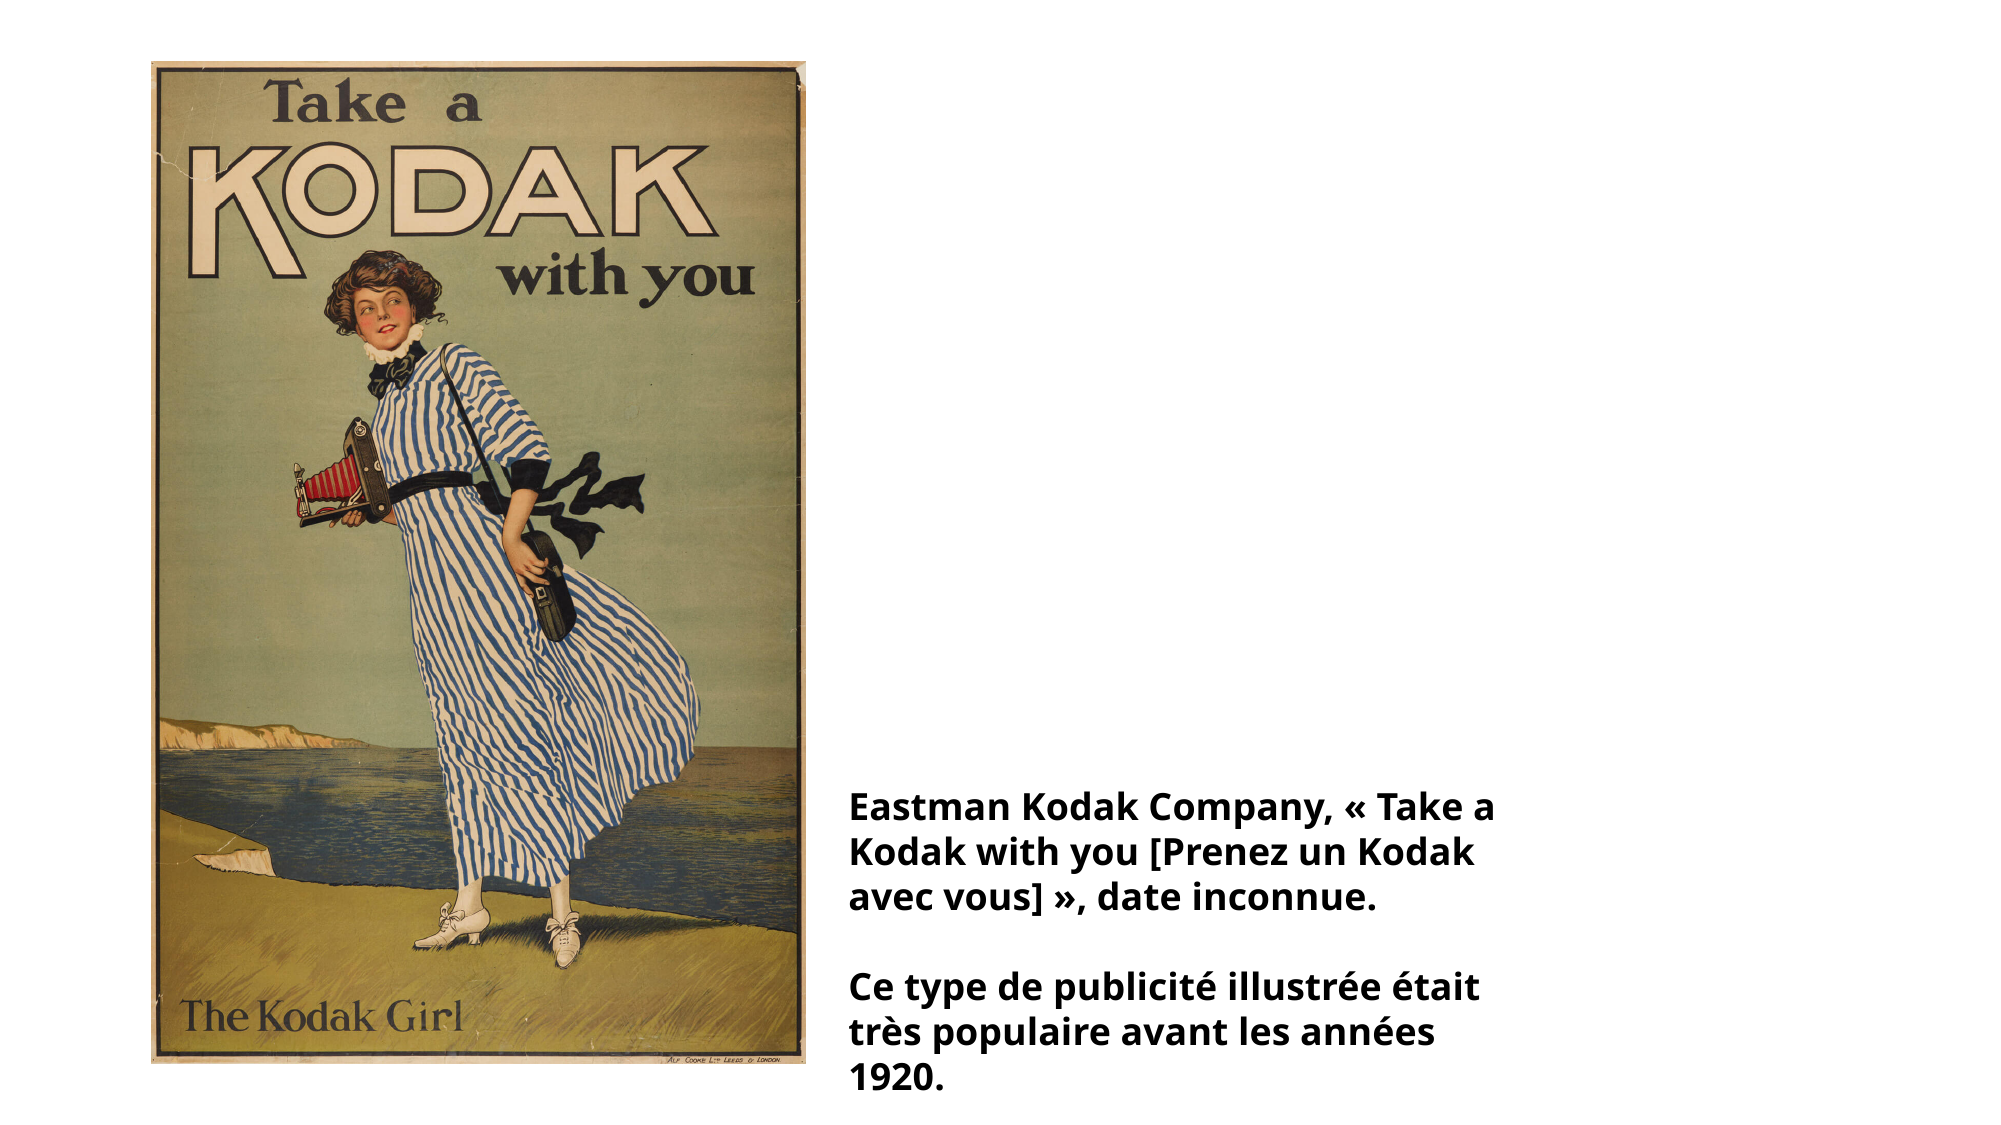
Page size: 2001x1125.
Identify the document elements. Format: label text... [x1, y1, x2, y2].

text_box Eastman Kodak Company, « Take a Kodak with you [Prenez un Kodak avec vous] », date inconnue. Ce type de publicité illustrée était très populaire avant les années 1920. [833, 775, 1512, 1106]
picture [150, 60, 806, 1065]
